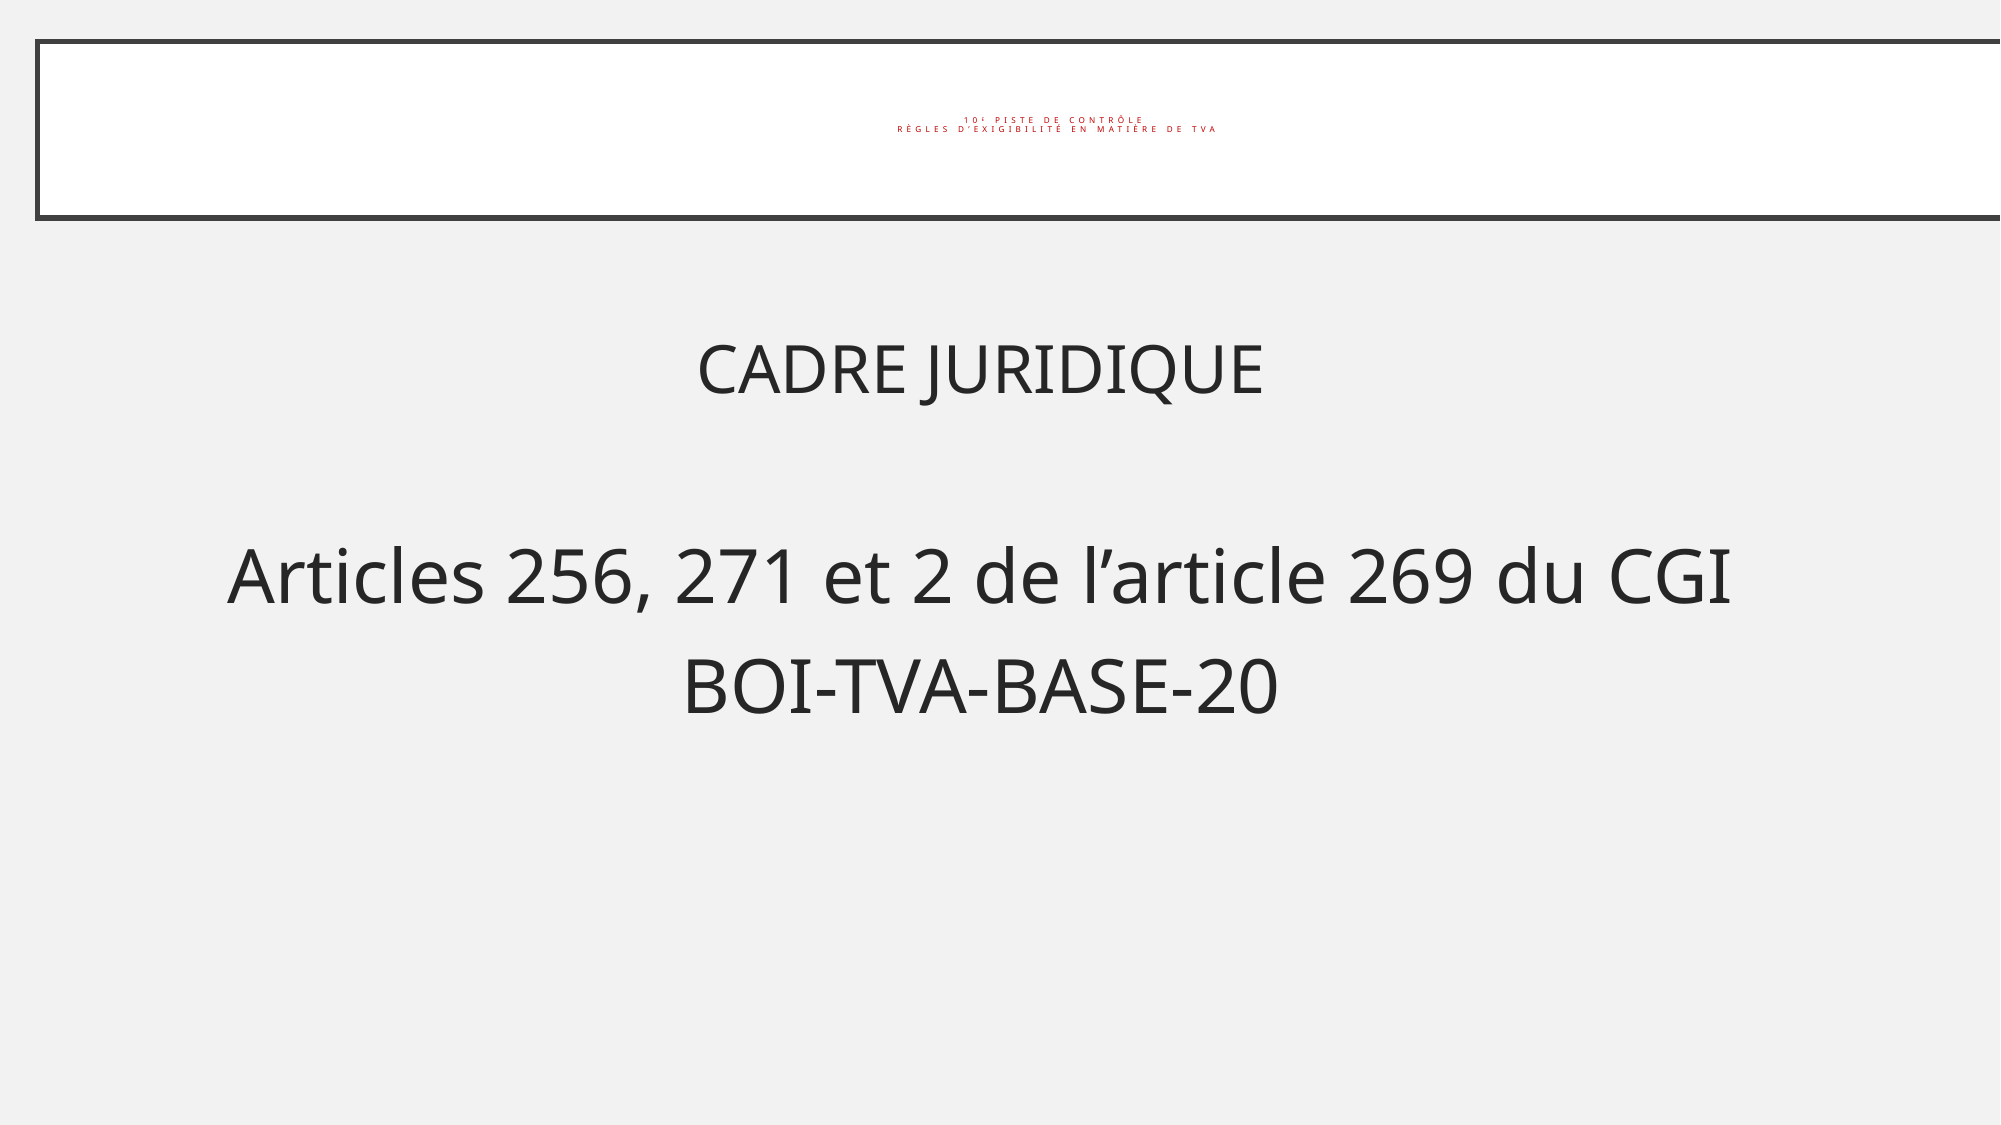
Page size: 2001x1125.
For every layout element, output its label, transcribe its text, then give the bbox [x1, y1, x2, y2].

title 10e piste de contrôle Règles d’exigibilité en matière de TVA [35, 39, 2000, 221]
list CADRE JURIDIQUE Articles 256, 271 et 2 de l’article 269 du CGI BOI-TVA-BASE-20 [0, 217, 1963, 1102]
